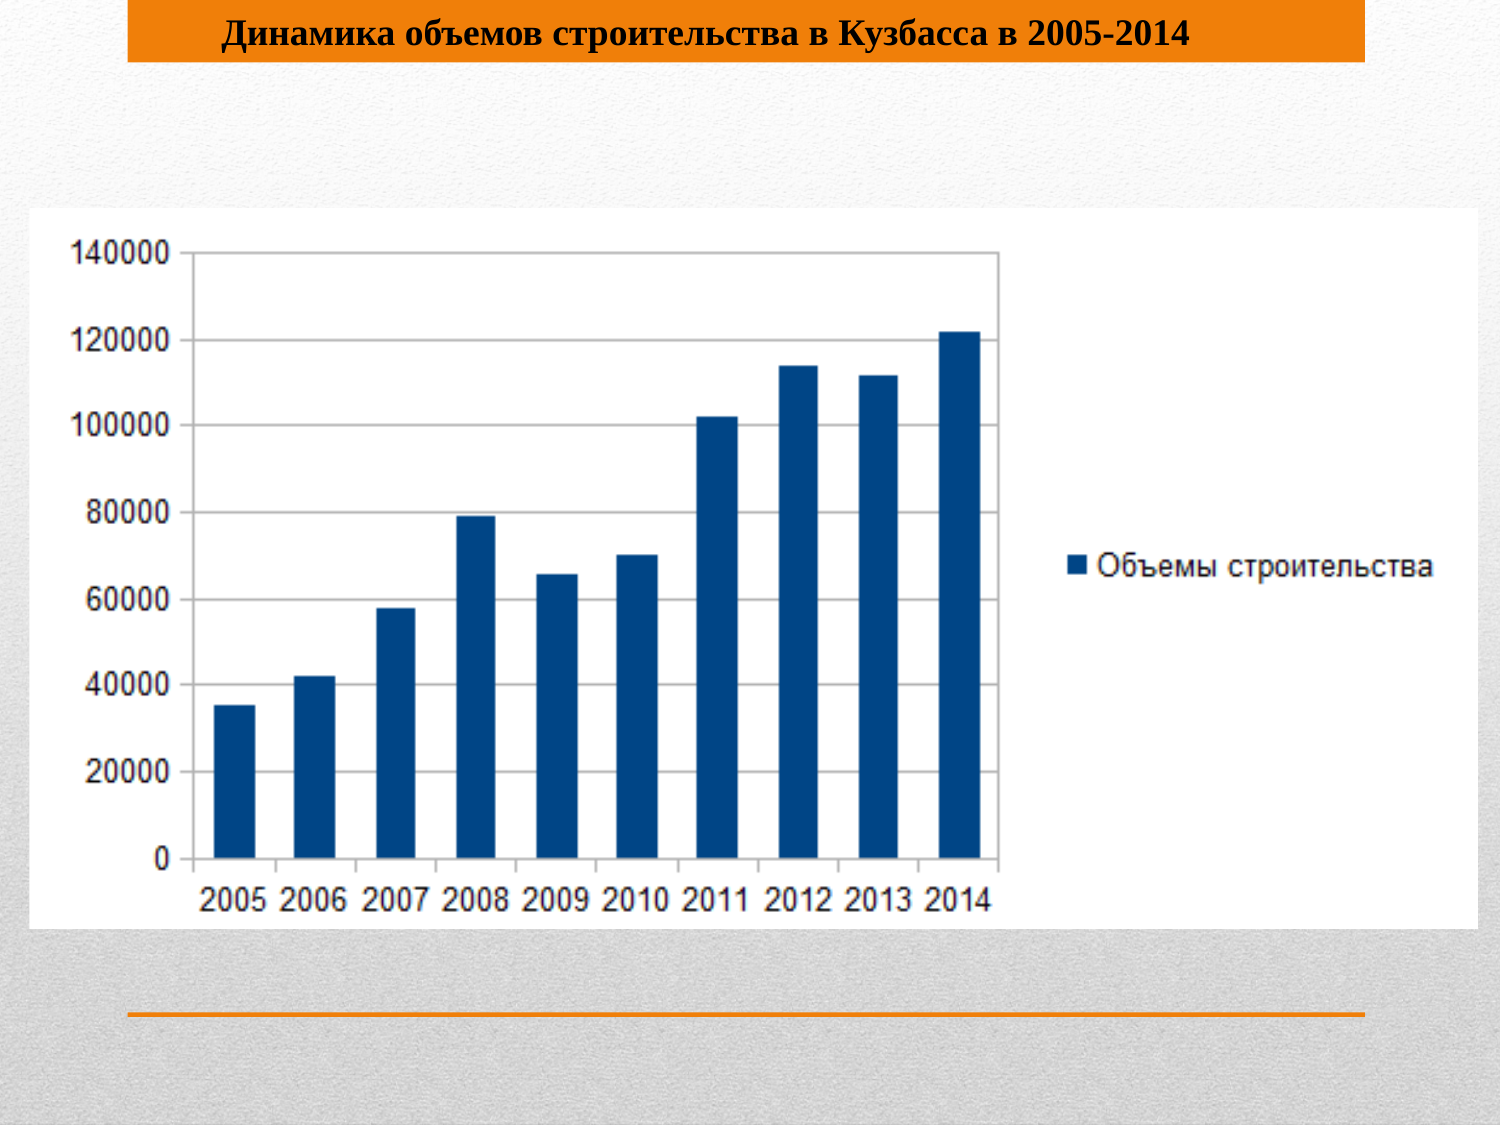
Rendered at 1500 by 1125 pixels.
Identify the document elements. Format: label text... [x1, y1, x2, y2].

text_box Динамика объемов строительства в Кузбасса в 2005-2014 [206, 0, 1270, 61]
picture [28, 207, 1479, 930]
